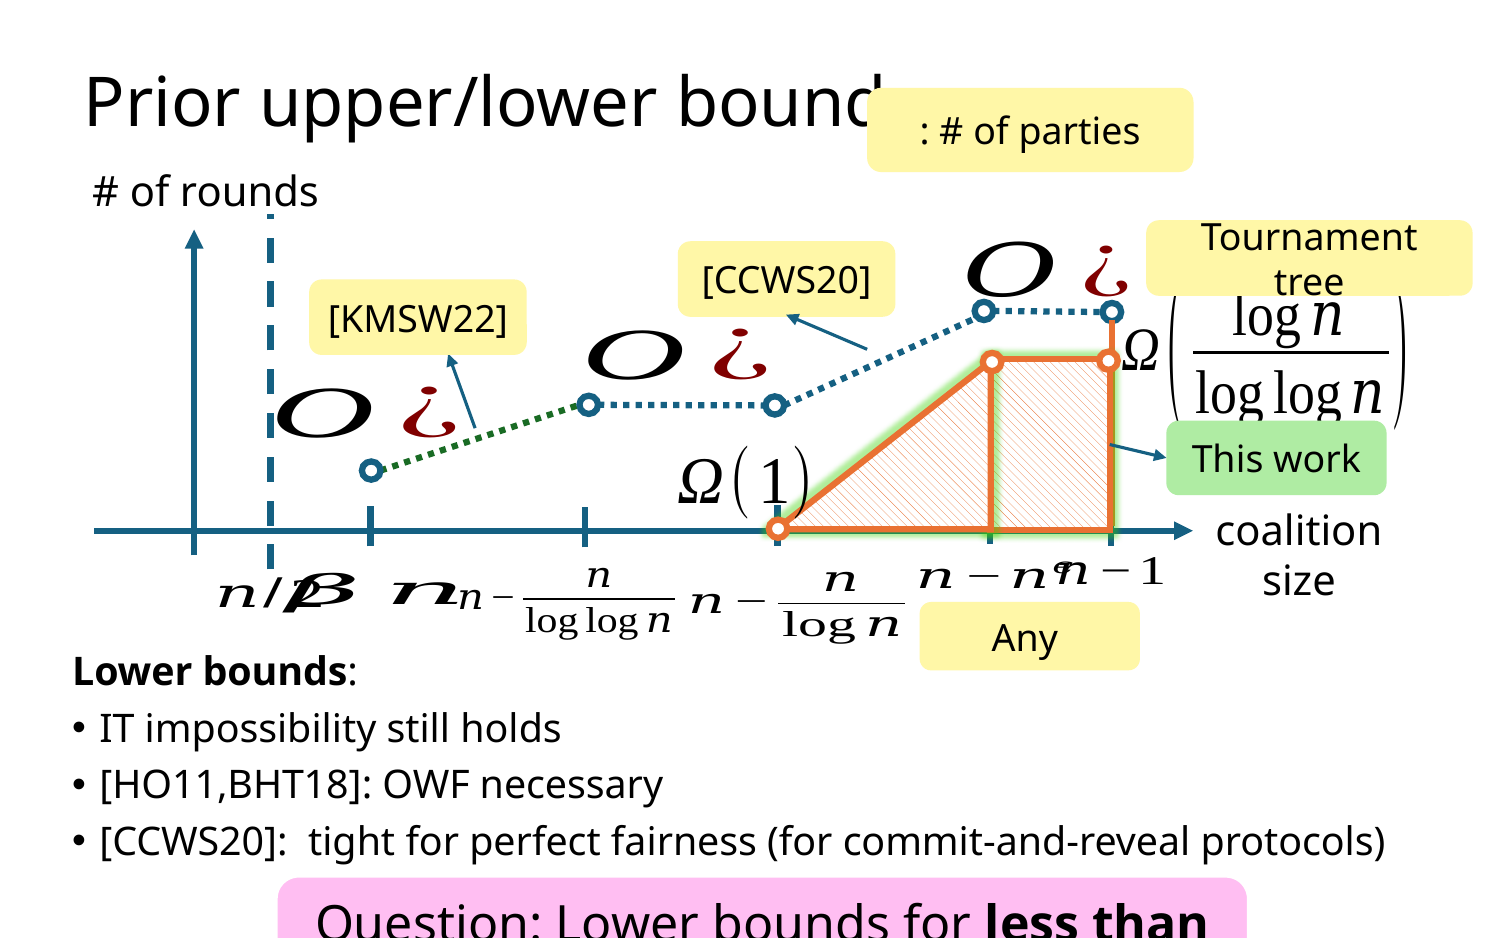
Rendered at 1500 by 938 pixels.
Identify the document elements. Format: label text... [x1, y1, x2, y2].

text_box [379, 404, 580, 472]
text_box [578, 394, 600, 416]
text_box [768, 532, 776, 539]
text_box [1113, 351, 1120, 371]
text_box [1097, 349, 1111, 372]
text_box # of rounds [52, 164, 359, 215]
text_box [360, 459, 382, 482]
text_box coalition size [1207, 504, 1391, 605]
text_box This work [1164, 419, 1389, 497]
text_box [KMSW22] [307, 277, 529, 357]
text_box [447, 353, 476, 429]
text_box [783, 316, 978, 406]
text_box [785, 366, 993, 530]
title Prior upper/lower bounds [68, 49, 1411, 158]
text_box [764, 394, 786, 417]
text_box [973, 300, 995, 322]
text_box [1001, 358, 1111, 530]
text_box [767, 518, 776, 530]
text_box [785, 314, 868, 350]
text_box [779, 532, 789, 540]
text_box [1101, 301, 1123, 323]
text_box Tournament tree [1144, 218, 1475, 298]
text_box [1109, 443, 1167, 459]
text_box [779, 518, 790, 530]
text_box [981, 351, 1004, 373]
text_box Question: Lower bounds for less than n-1 coalition and not perfect fairness? [274, 874, 1251, 938]
text_box [CCWS20] [676, 239, 897, 319]
